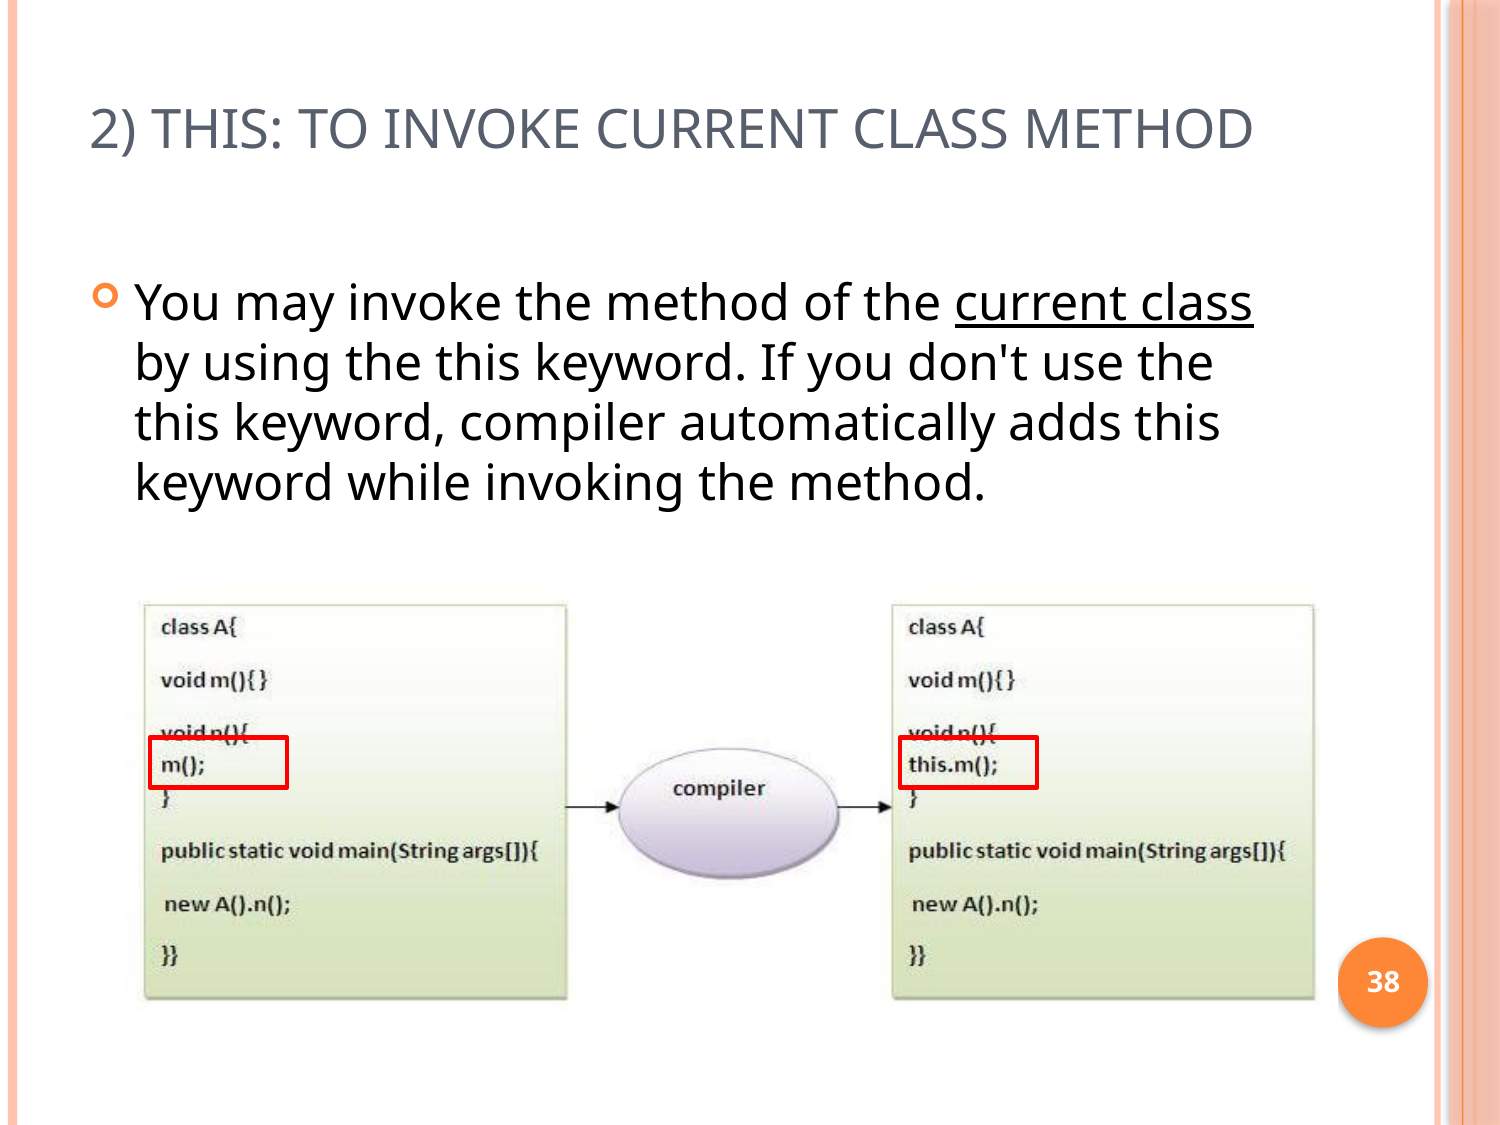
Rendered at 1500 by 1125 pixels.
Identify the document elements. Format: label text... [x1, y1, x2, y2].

picture [123, 577, 1338, 1032]
slide_number 38 [1343, 940, 1434, 1027]
title 2) this: to invoke current class method [75, 45, 1300, 233]
list You may invoke the method of the current class by using the this keyword. If you don't use the this keyword, compiler automatically adds this keyword while invoking the method. [75, 262, 1300, 1062]
